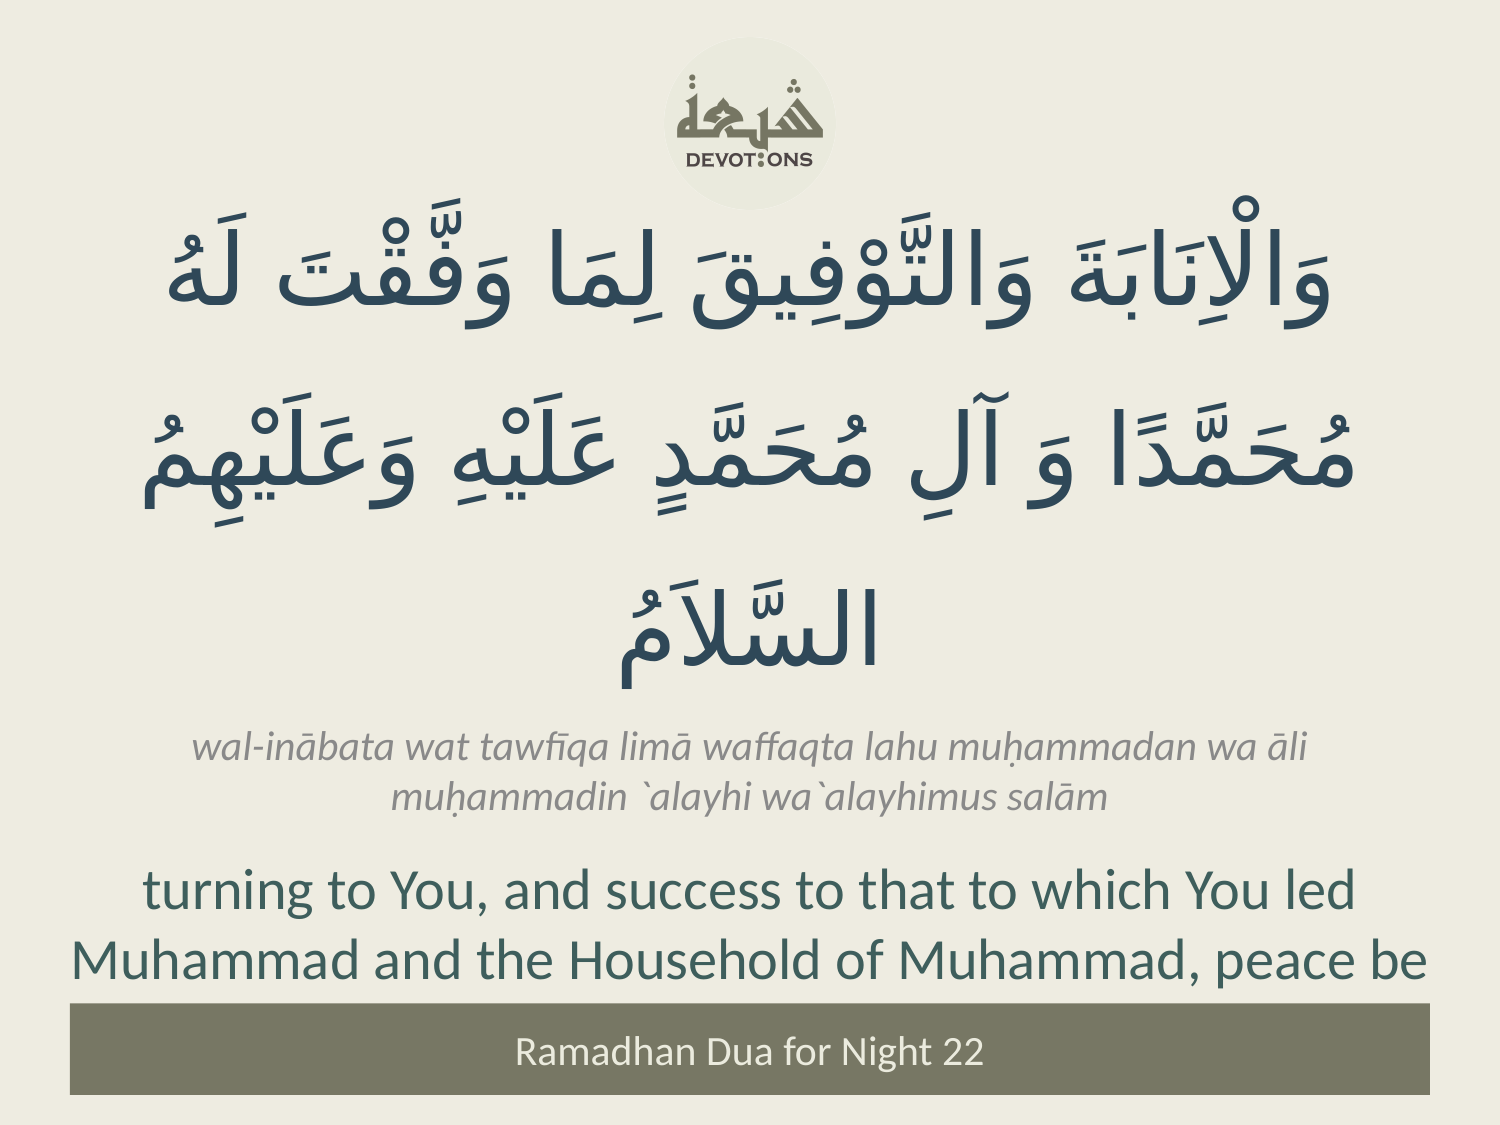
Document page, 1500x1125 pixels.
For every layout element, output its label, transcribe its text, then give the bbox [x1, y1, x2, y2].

list وَالْاِنَابَةَ وَالتَّوْفِيقَ لِمَا وَفَّقْتَ لَهُ مُحَمَّدًا وَ آلِ مُحَمَّدٍ عَلَيْهِ وَعَلَيْهِمُ السَّلاَمُ wal-inābata wat tawfīqa limā waffaqta lahu muḥammadan wa āli muḥammadin `alayhi wa`alayhimus salām turning to You, and success to that to which You led Muhammad and the Household of Muhammad, peace be upon him and them. [69, 203, 1430, 1003]
picture [656, 29, 844, 203]
list Ramadhan Dua for Night 22 [69, 1003, 1430, 1095]
